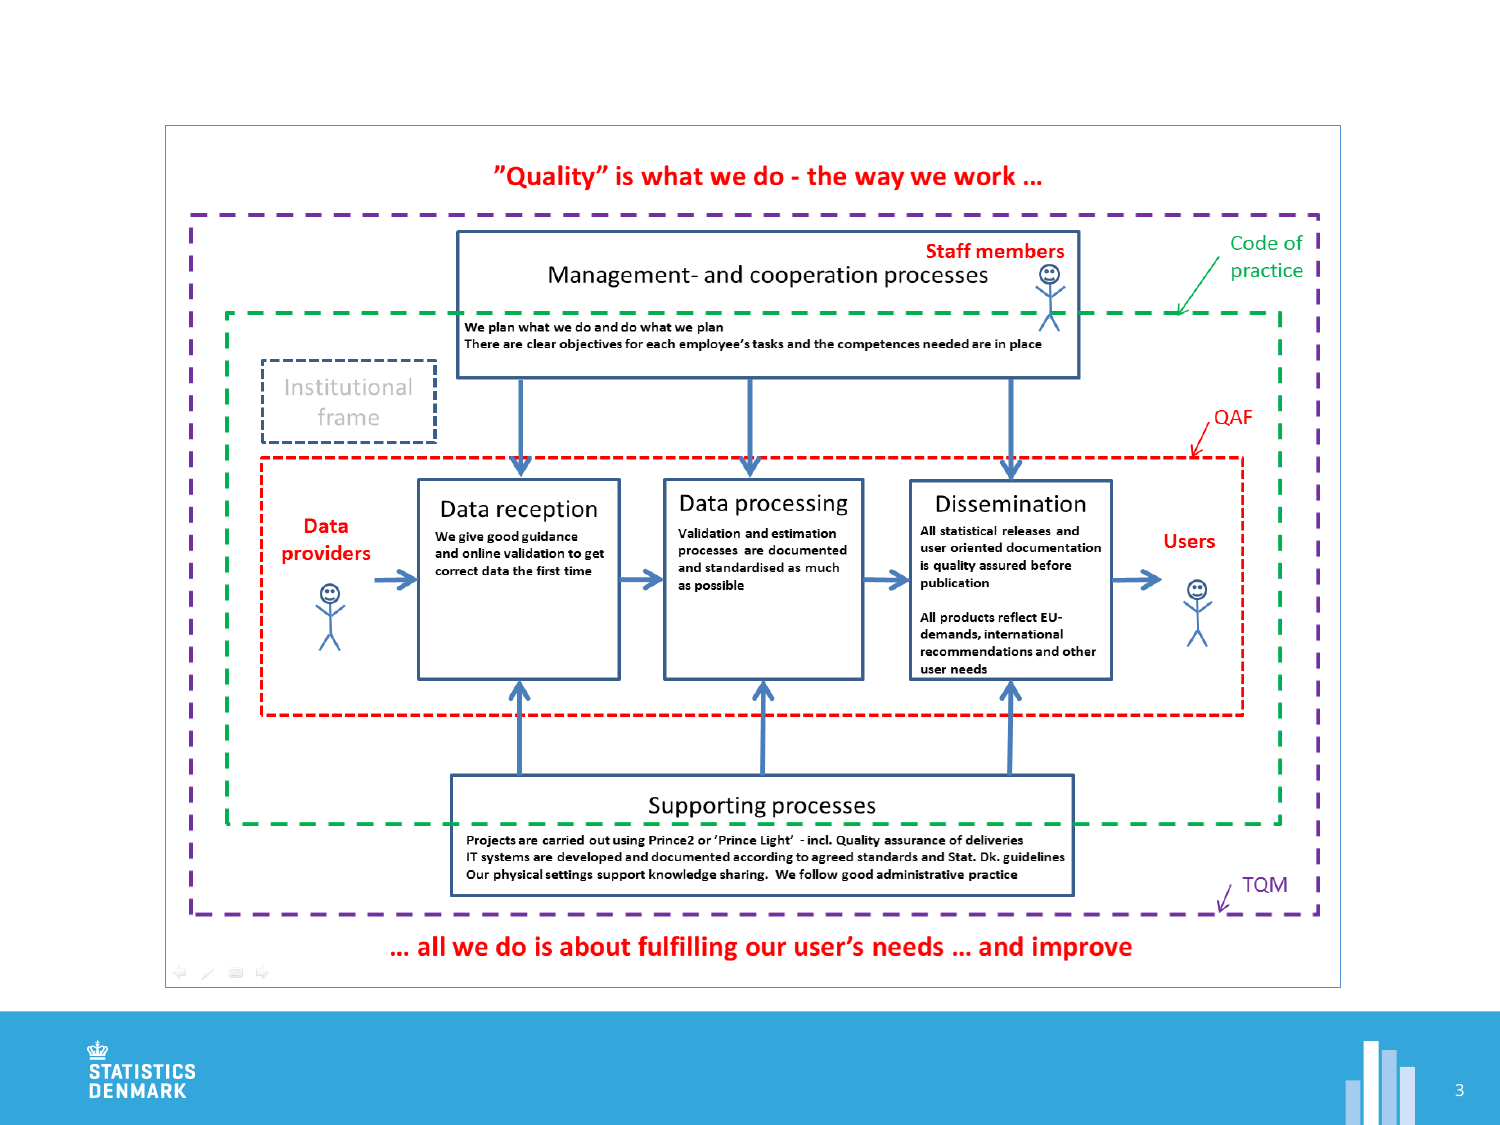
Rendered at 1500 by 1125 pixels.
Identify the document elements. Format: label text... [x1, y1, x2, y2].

picture [87, 1040, 195, 1098]
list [165, 125, 1341, 988]
slide_number 3 [1425, 1068, 1495, 1113]
